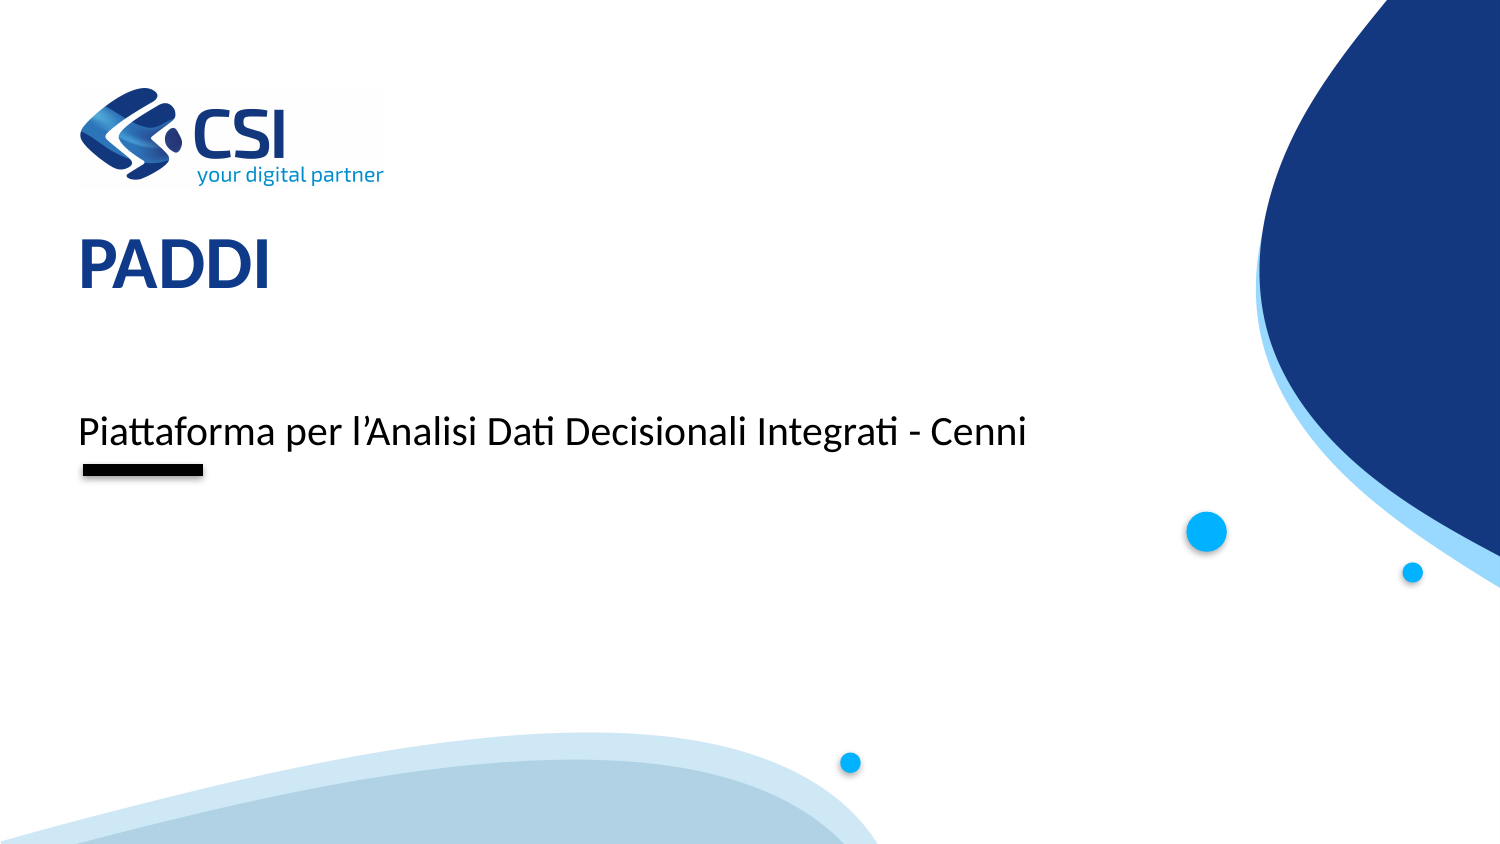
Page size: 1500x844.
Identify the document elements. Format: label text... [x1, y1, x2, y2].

title PADDI [63, 206, 1245, 392]
picture [1, 0, 1500, 844]
list Piattaforma per l’Analisi Dati Decisionali Integrati - Cenni [63, 396, 1245, 458]
